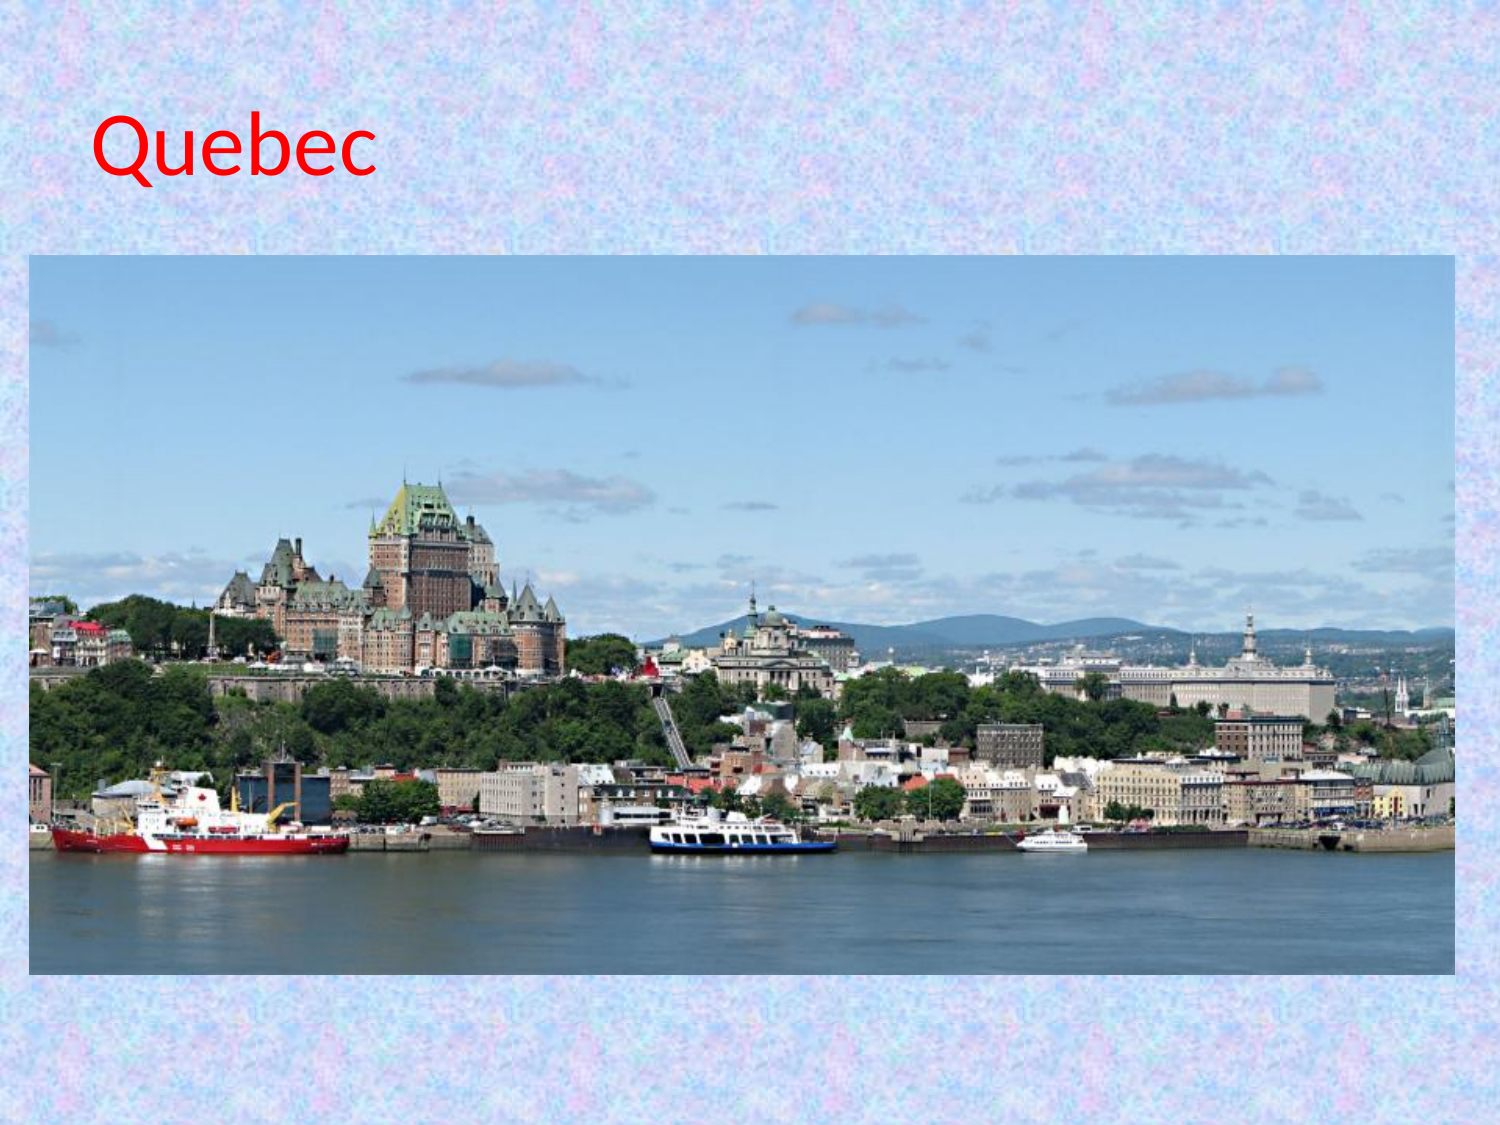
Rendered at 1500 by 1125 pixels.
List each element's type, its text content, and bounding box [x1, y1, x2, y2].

picture [0, 0, 1500, 1125]
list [29, 255, 1455, 975]
title Quebec [74, 44, 1426, 233]
